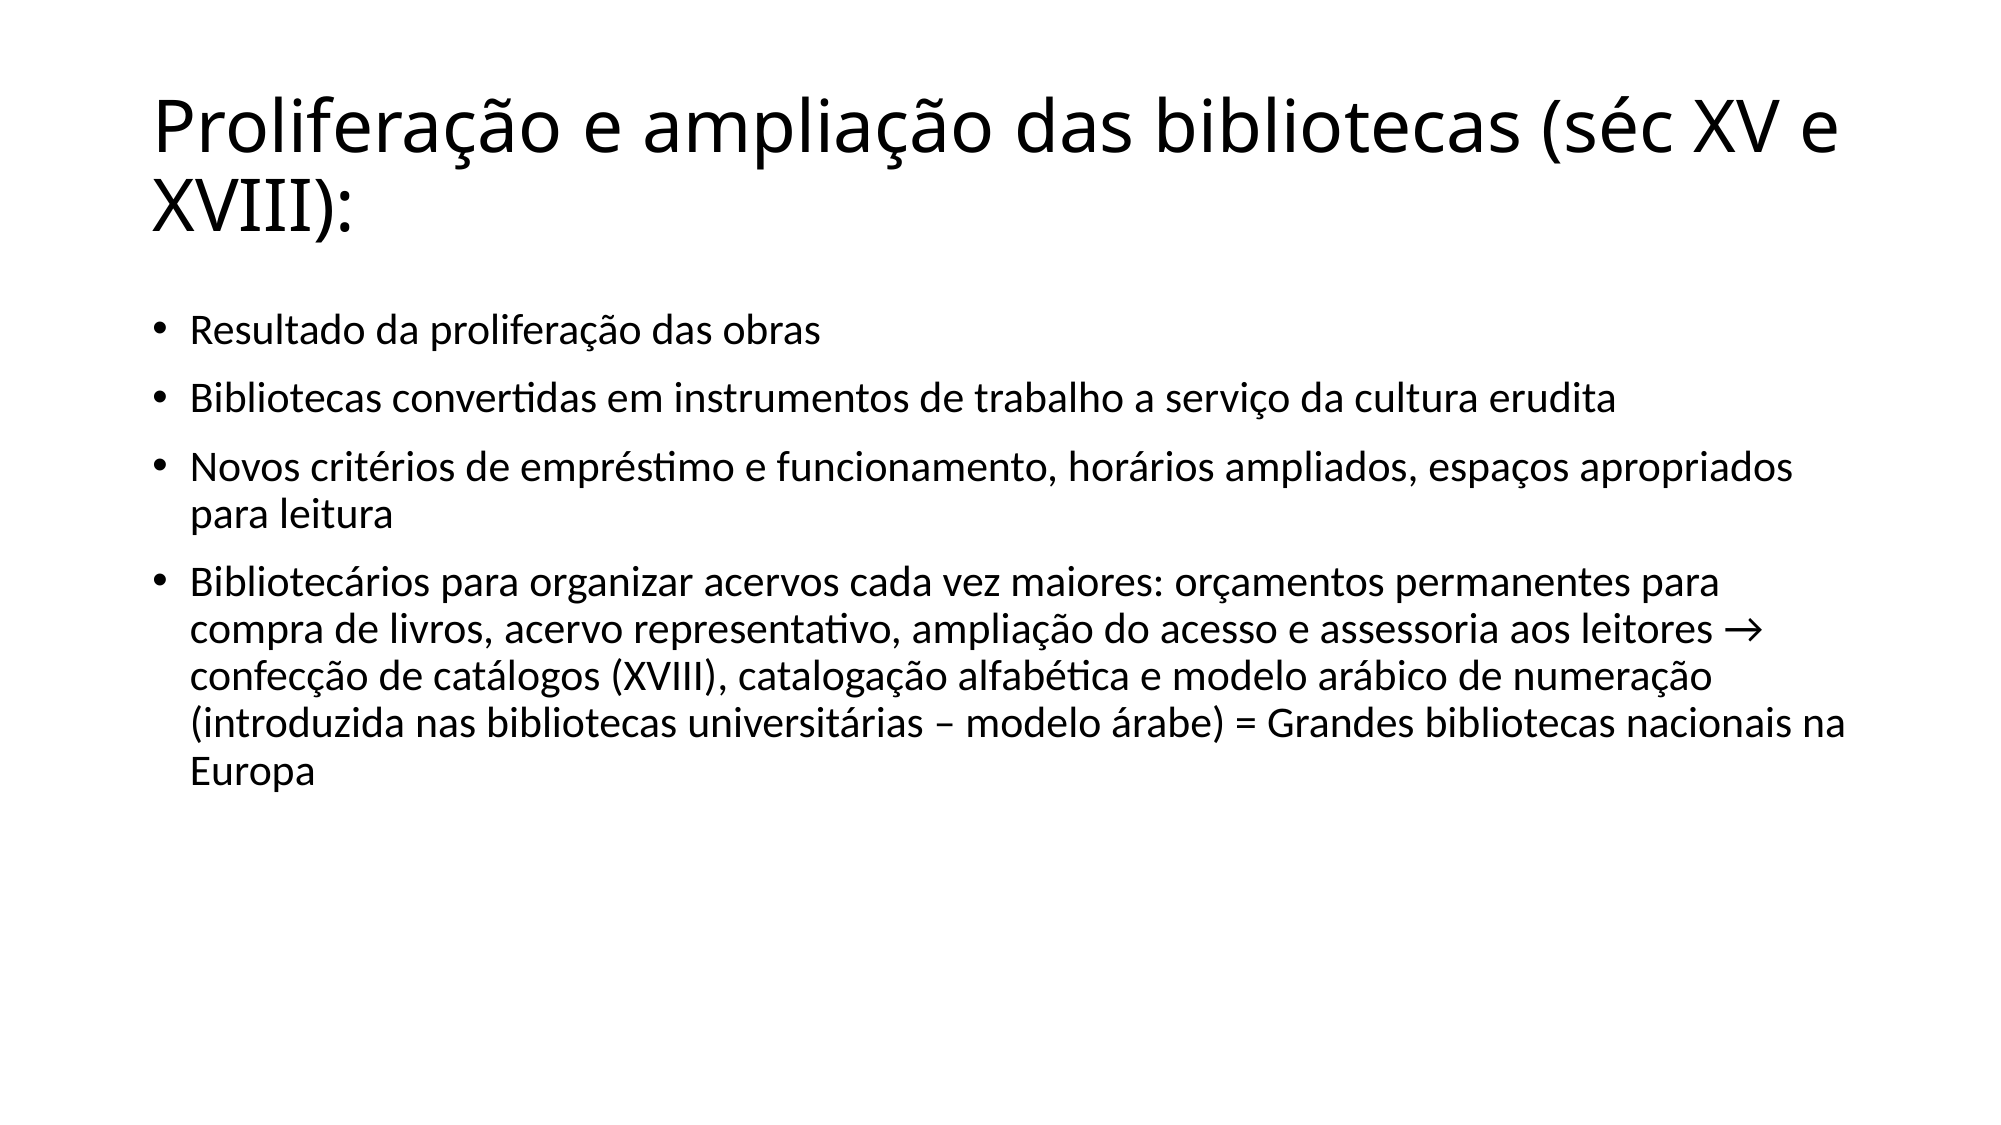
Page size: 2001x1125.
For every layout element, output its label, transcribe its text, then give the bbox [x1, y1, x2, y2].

list Resultado da proliferação das obras Bibliotecas convertidas em instrumentos de trabalho a serviço da cultura erudita Novos critérios de empréstimo e funcionamento, horários ampliados, espaços apropriados para leitura Bibliotecários para organizar acervos cada vez maiores: orçamentos permanentes para compra de livros, acervo representativo, ampliação do acesso e assessoria aos leitores → confecção de catálogos (XVIII), catalogação alfabética e modelo arábico de numeração (introduzida nas bibliotecas universitárias – modelo árabe) = Grandes bibliotecas nacionais na Europa [137, 299, 1863, 1014]
title Proliferação e ampliação das bibliotecas (séc XV e XVIII): [137, 59, 1863, 278]
